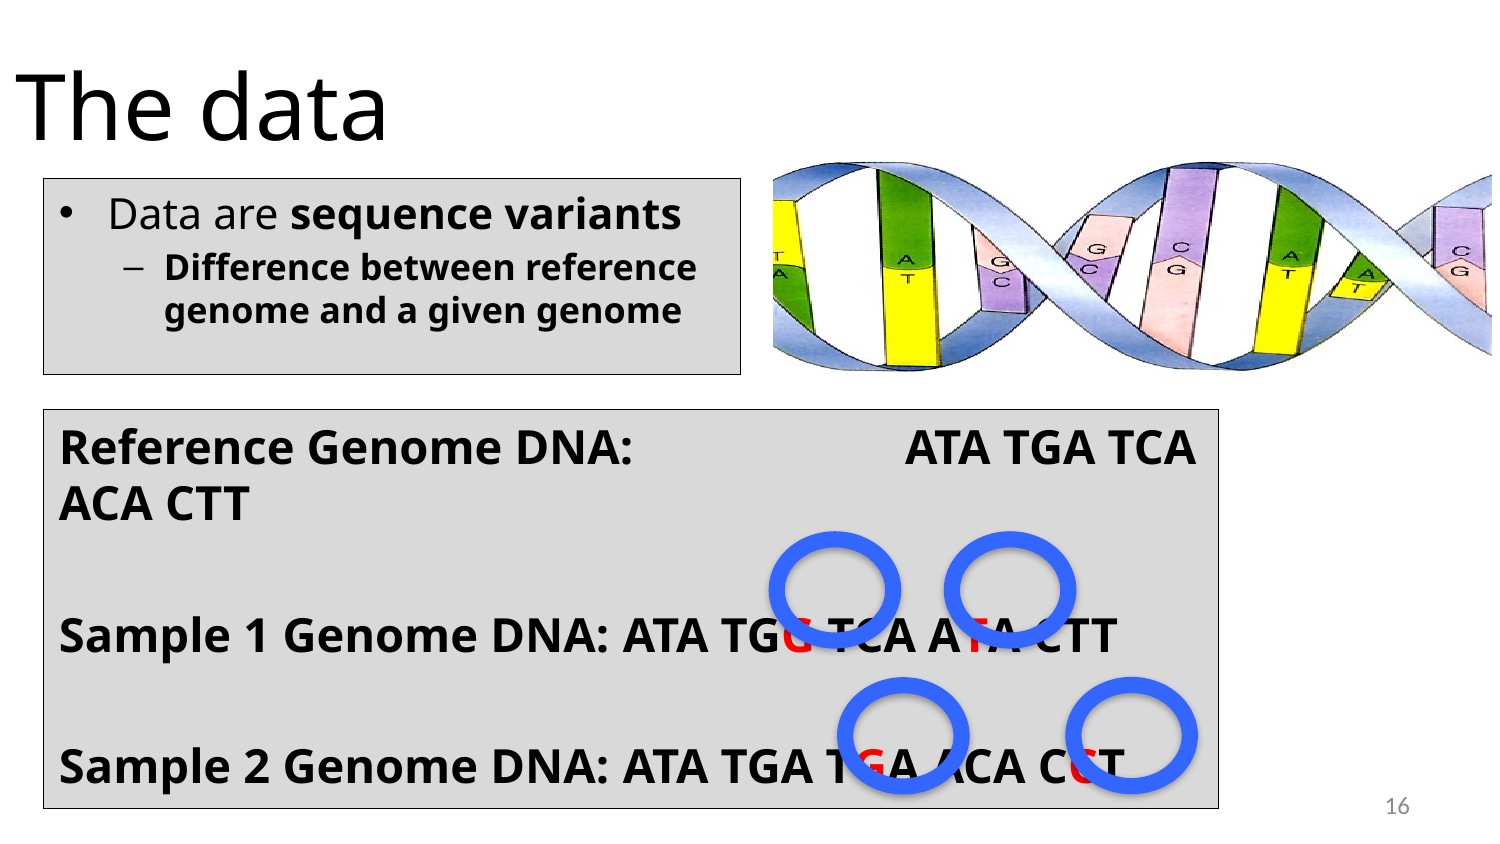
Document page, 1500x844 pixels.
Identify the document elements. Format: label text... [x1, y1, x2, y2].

text_box Reference Genome DNA: ATA TGA TCA ACA CTT Sample 1 Genome DNA: ATA TGG TCA ATA CTT Sample 2 Genome DNA: ATA TGA TGA ACA CCT [43, 409, 1219, 809]
text_box [775, 538, 894, 642]
list Data are sequence variants Difference between reference genome and a given genome [43, 178, 741, 375]
title The data [0, 33, 1351, 175]
slide_number 16 [1074, 782, 1425, 827]
text_box [844, 684, 963, 788]
text_box [951, 538, 1070, 642]
text_box [1072, 684, 1191, 787]
picture [773, 113, 1493, 410]
